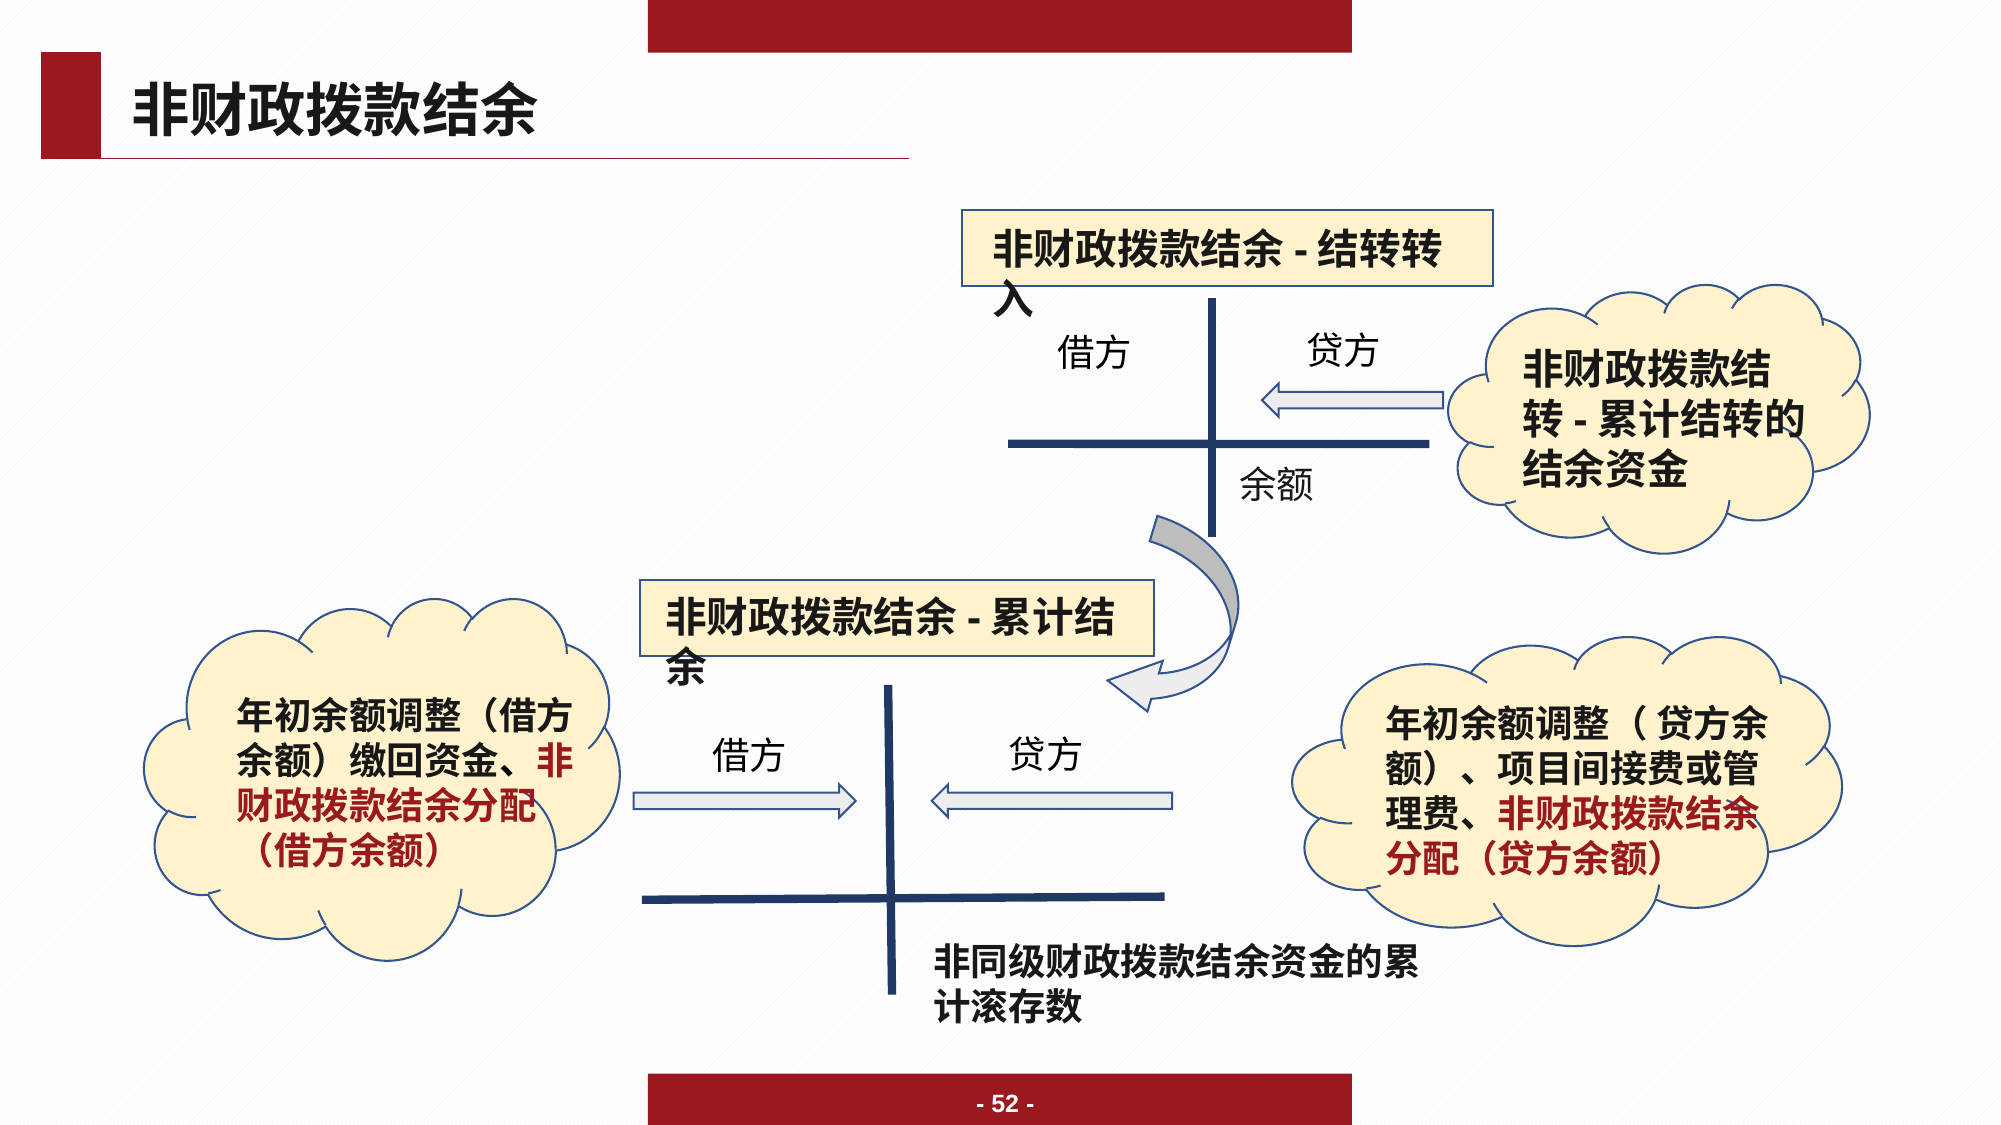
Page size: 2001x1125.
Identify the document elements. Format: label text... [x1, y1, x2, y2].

text_box 借方 [1042, 321, 1197, 382]
text_box [647, 1073, 1352, 1125]
text_box [633, 784, 856, 818]
text_box 非同级财政拨款结余资金的累计滚存数 [918, 930, 1436, 1036]
text_box [931, 784, 1173, 818]
text_box 年初余额调整（借方余额）缴回资金、非财政拨款结余分配（借方余额） [222, 684, 600, 880]
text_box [641, 896, 1165, 900]
text_box 余额 [1224, 453, 1389, 514]
text_box [1292, 637, 1843, 947]
text_box 非财政拨款结余-结转转入 [977, 215, 1492, 331]
text_box 年初余额调整（ 贷方余额）、项目间接费或管理费、非财政拨款结余分配（贷方余额） [1370, 692, 1791, 887]
text_box - 52 - [961, 1074, 1060, 1125]
text_box 贷方 [994, 723, 1148, 784]
text_box [1448, 284, 1870, 554]
text_box 非财政拨款结转-累计结转的结余资金 [1507, 335, 1831, 501]
text_box 贷方 [1291, 319, 1446, 380]
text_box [735, 837, 1045, 842]
text_box [640, 580, 1155, 657]
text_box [41, 52, 909, 158]
text_box 借方 [697, 724, 852, 785]
text_box [1107, 515, 1239, 712]
text_box [961, 210, 1494, 287]
text_box [647, 0, 1352, 53]
text_box [1262, 383, 1444, 417]
text_box [143, 598, 620, 961]
text_box 非财政拨款结余-累计结余 [650, 583, 1155, 699]
